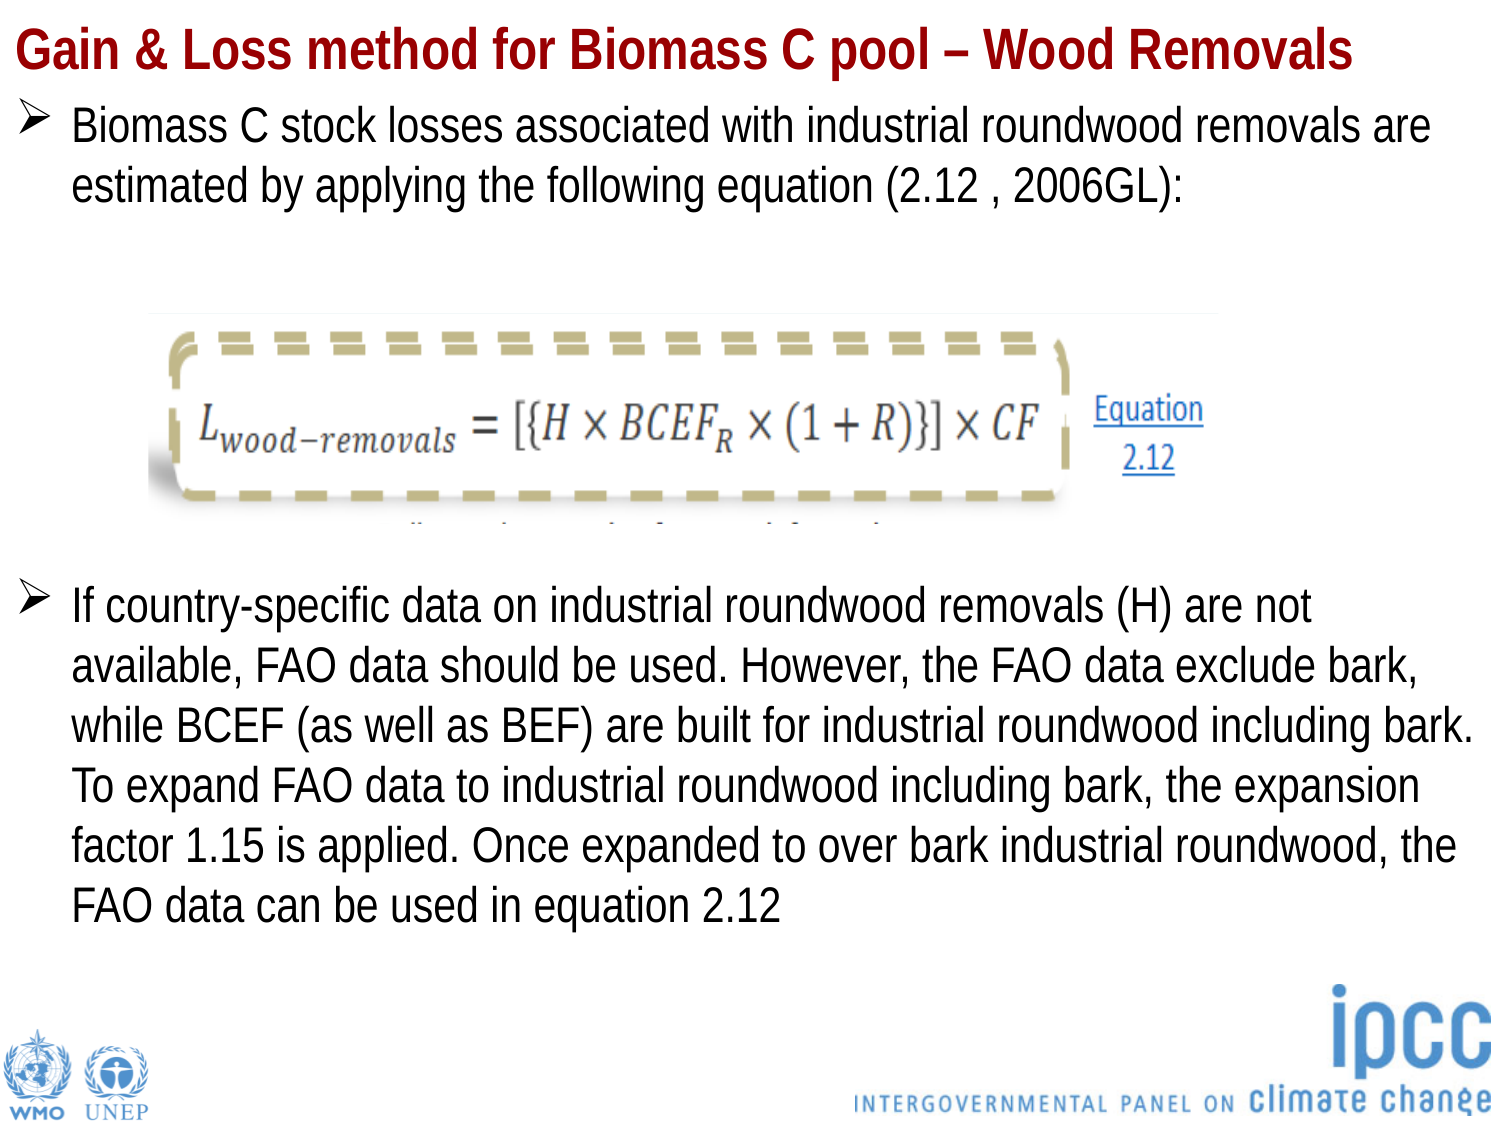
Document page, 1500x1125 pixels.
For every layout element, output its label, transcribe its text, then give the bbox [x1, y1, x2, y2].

title Gain & Loss method for Biomass C pool – Wood Removals [0, 8, 1500, 84]
picture [148, 313, 1219, 524]
list Biomass C stock losses associated with industrial roundwood removals are estimated by applying the following equation (2.12 , 2006GL): If country-specific data on industrial roundwood removals (H) are not available, FAO data should be used. However, the FAO data exclude bark, while BCEF (as well as BEF) are built for industrial roundwood including bark. To expand FAO data to industrial roundwood including bark, the expansion factor 1.15 is applied. Once expanded to over bark industrial roundwood, the FAO data can be used in equation 2.12 [0, 84, 1500, 1125]
